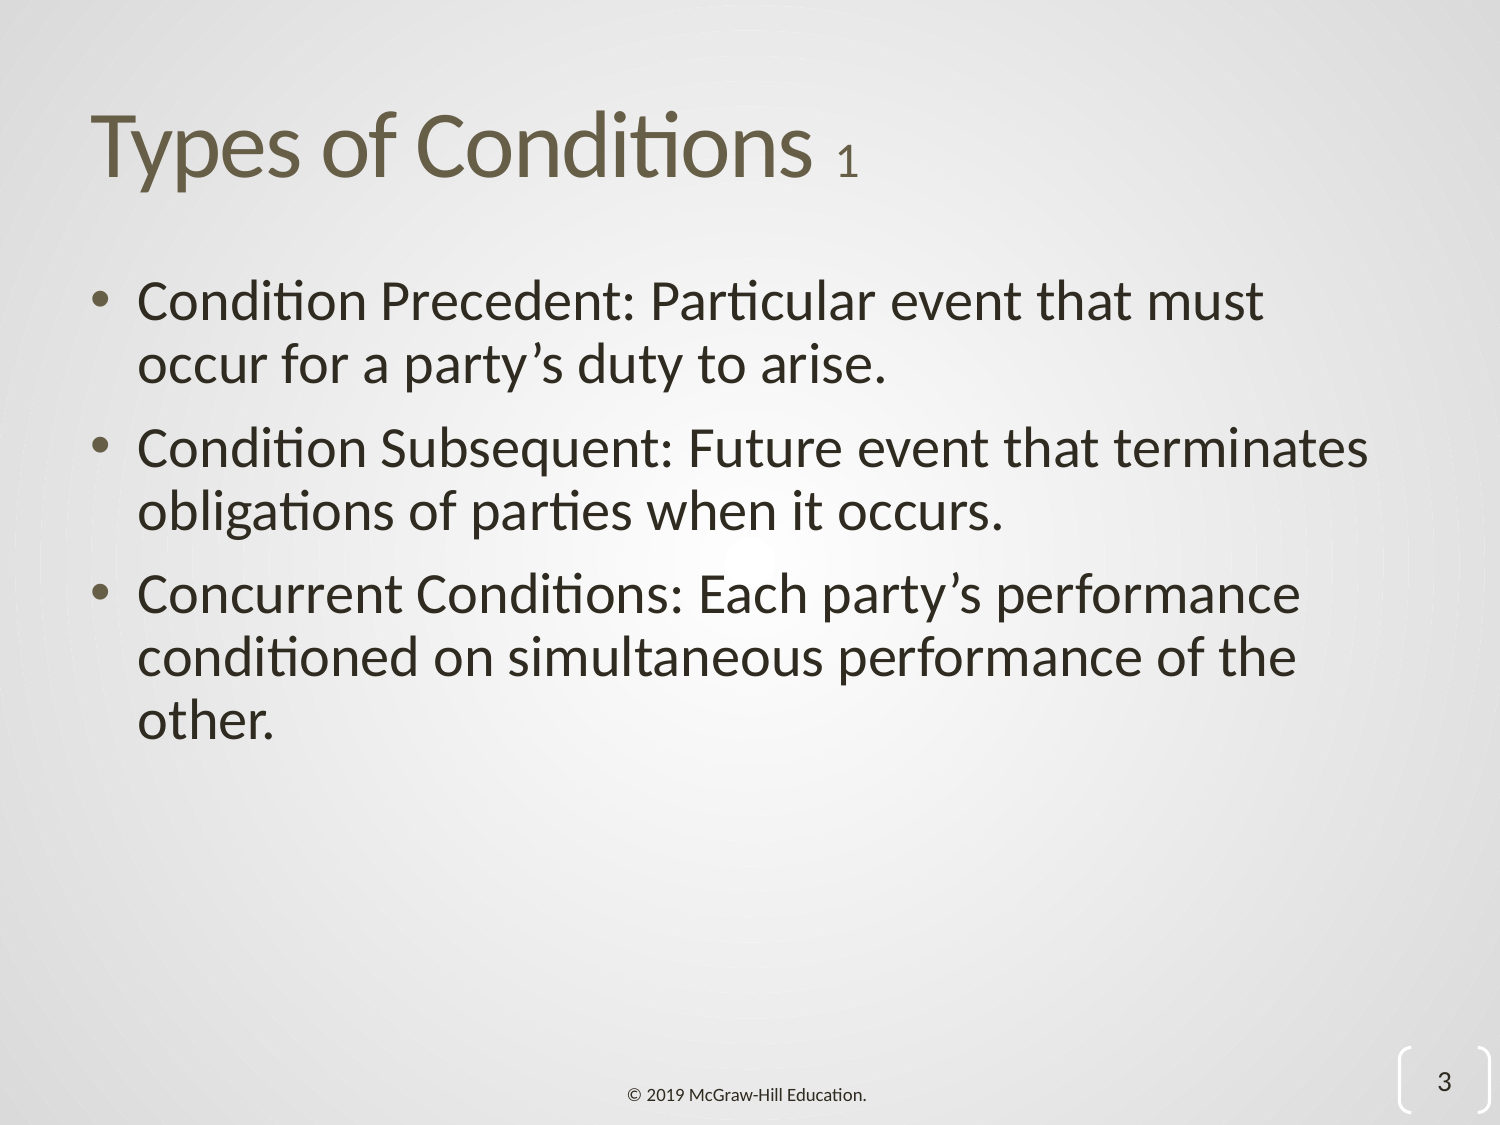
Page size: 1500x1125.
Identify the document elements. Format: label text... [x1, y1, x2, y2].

list Condition Precedent: Particular event that must occur for a party’s duty to arise. Condition Subsequent: Future event that terminates obligations of parties when it occurs. Concurrent Conditions: Each party’s performance conditioned on simultaneous performance of the other. [75, 262, 1400, 1050]
slide_number 3 [1397, 1045, 1492, 1115]
title Types of Conditions 1 [75, 45, 1325, 233]
